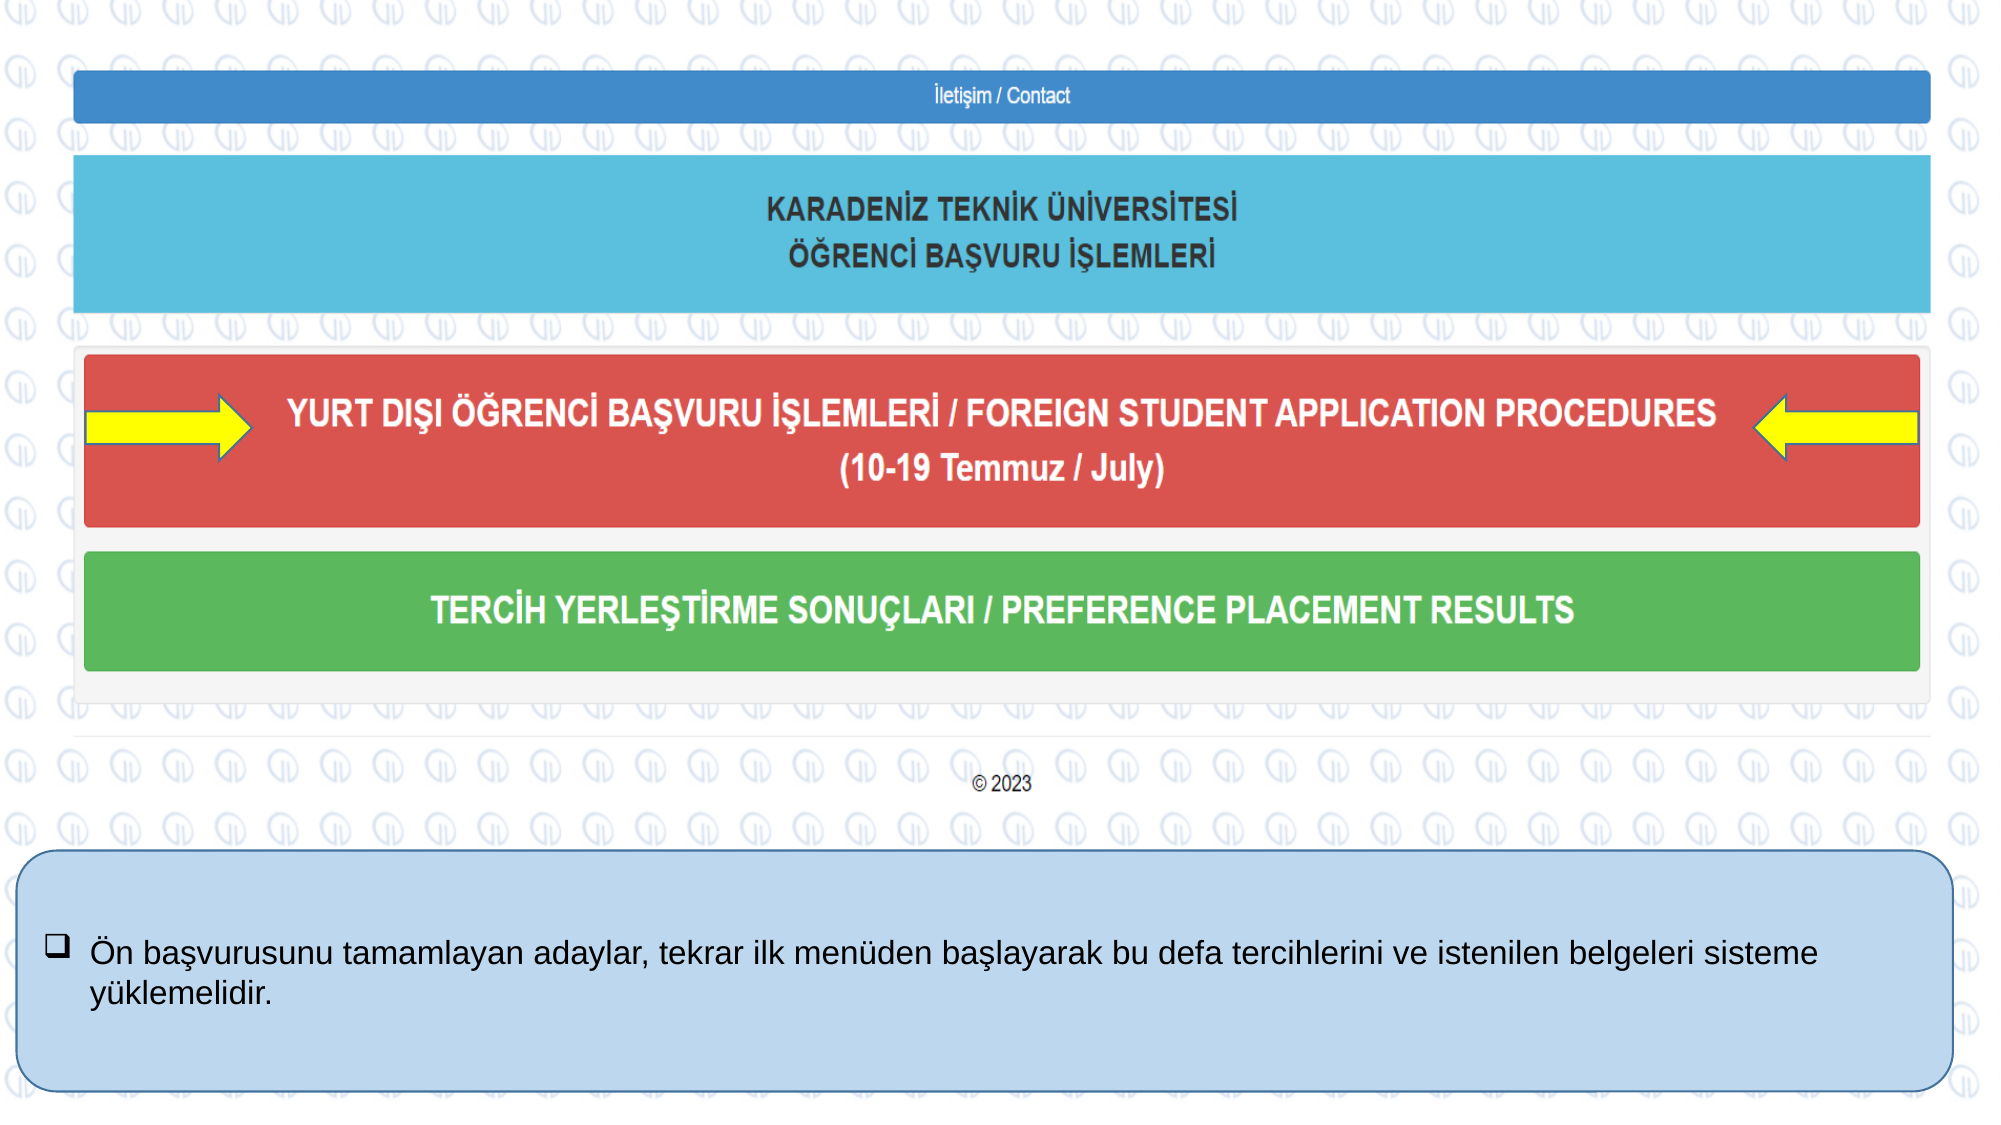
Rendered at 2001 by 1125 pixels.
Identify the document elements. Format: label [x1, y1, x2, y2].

list [0, 0, 2000, 1107]
